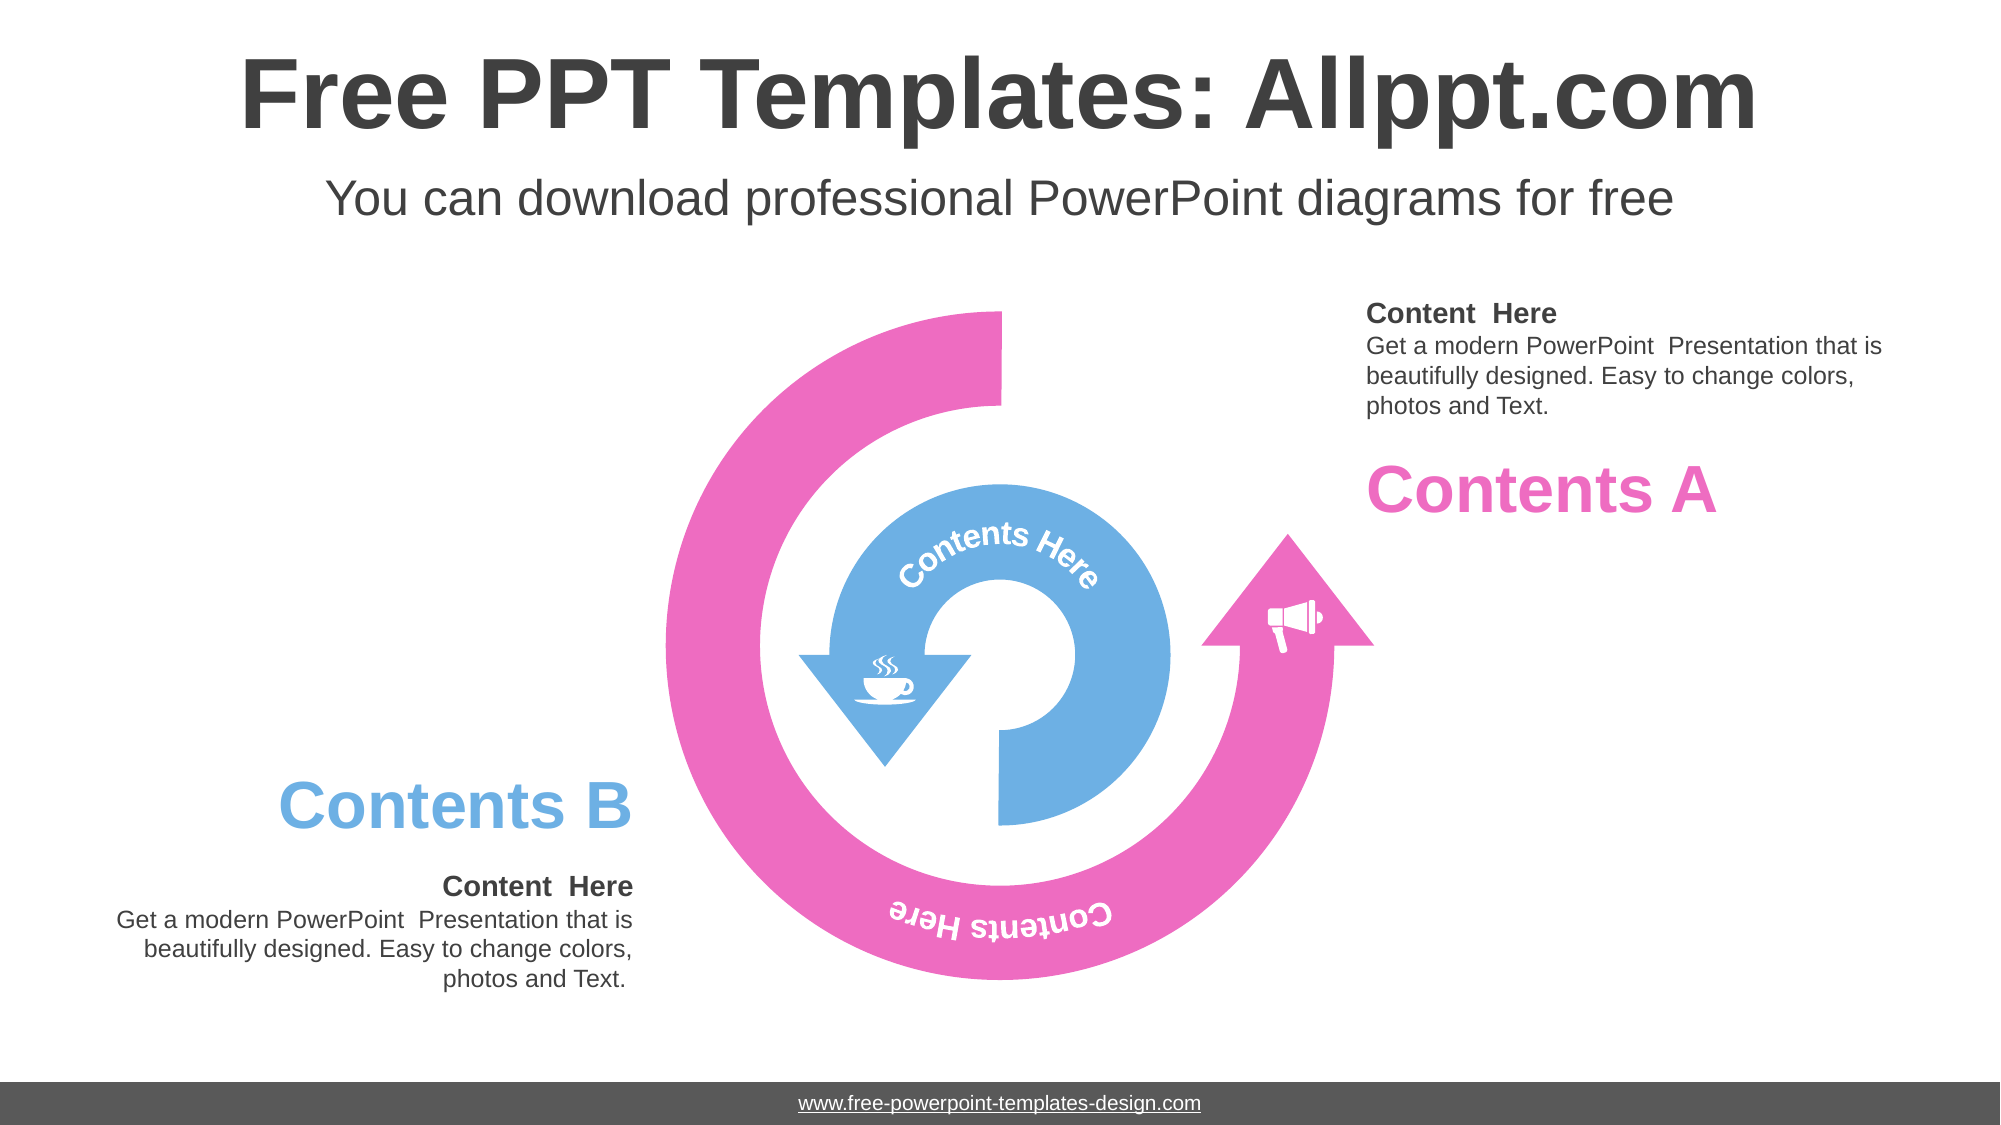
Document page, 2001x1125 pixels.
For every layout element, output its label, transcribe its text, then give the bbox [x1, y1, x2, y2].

list You can download professional PowerPoint diagrams for free [0, 164, 2000, 234]
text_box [70, 286, 1930, 1002]
text_box www.free-powerpoint-templates-design.com [0, 1082, 2000, 1123]
title Free PPT Templates: Allppt.com [0, 32, 2000, 161]
